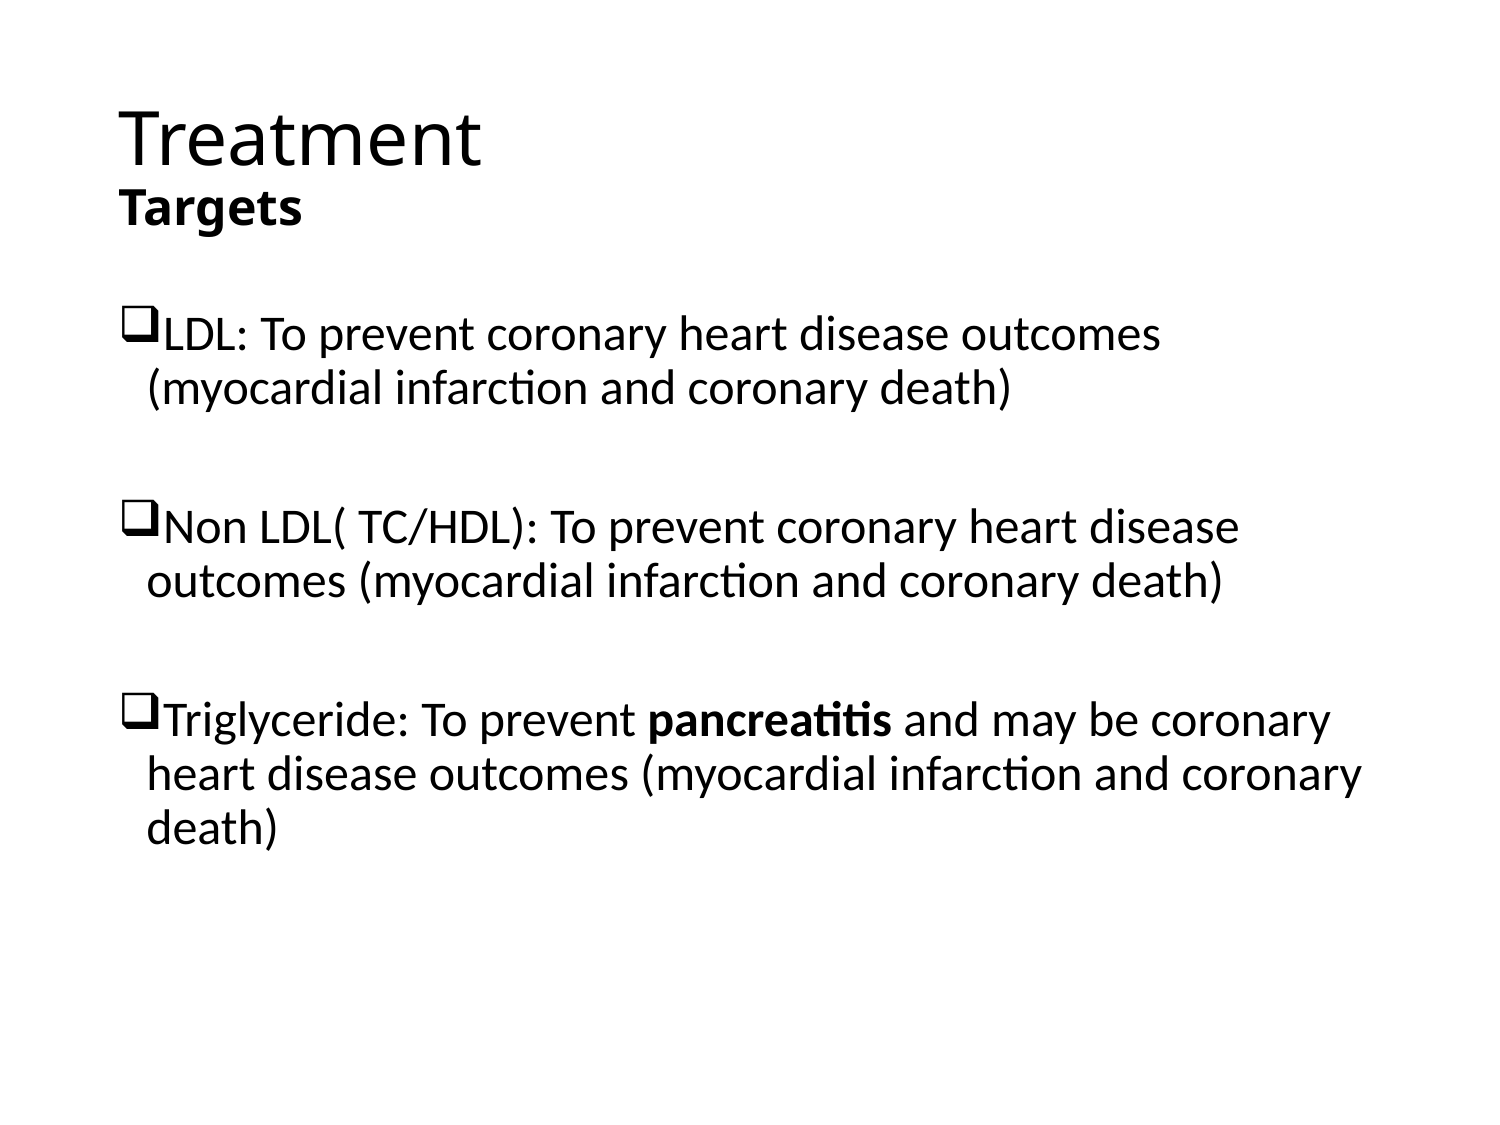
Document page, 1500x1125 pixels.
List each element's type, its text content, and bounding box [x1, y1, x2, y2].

list LDL: To prevent coronary heart disease outcomes (myocardial infarction and coronary death) Non LDL( TC/HDL): To prevent coronary heart disease outcomes (myocardial infarction and coronary death) Triglyceride: To prevent pancreatitis and may be coronary heart disease outcomes (myocardial infarction and coronary death) [103, 299, 1397, 1014]
title Treatment Targets [103, 59, 1397, 278]
